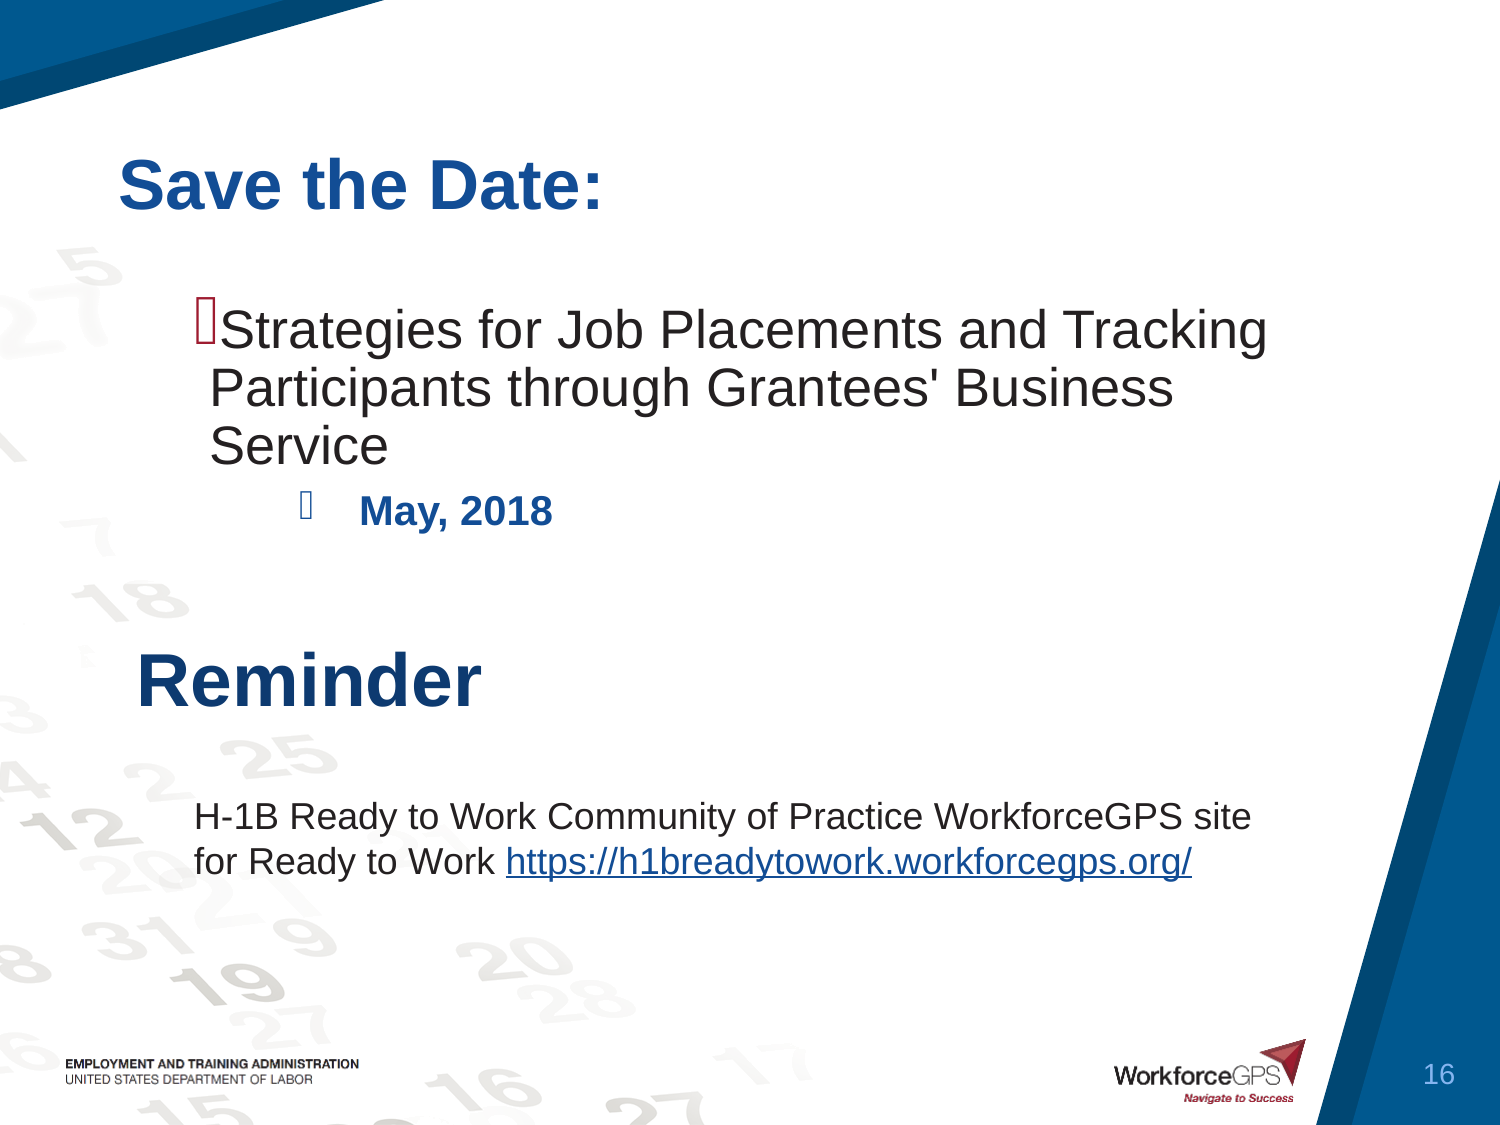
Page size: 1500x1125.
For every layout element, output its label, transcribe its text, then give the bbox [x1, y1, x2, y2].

slide_number 16 [1260, 1042, 1471, 1103]
list Strategies for Job Placements and Tracking Participants through Grantees' Business Service May, 2018 [179, 293, 1305, 612]
picture [1112, 1038, 1308, 1105]
text_box H-1B Ready to Work Community of Practice WorkforceGPS site for Ready to Work https://h1breadytowork.workforcegps.org/ [179, 784, 1305, 935]
text_box Reminder [121, 624, 498, 730]
